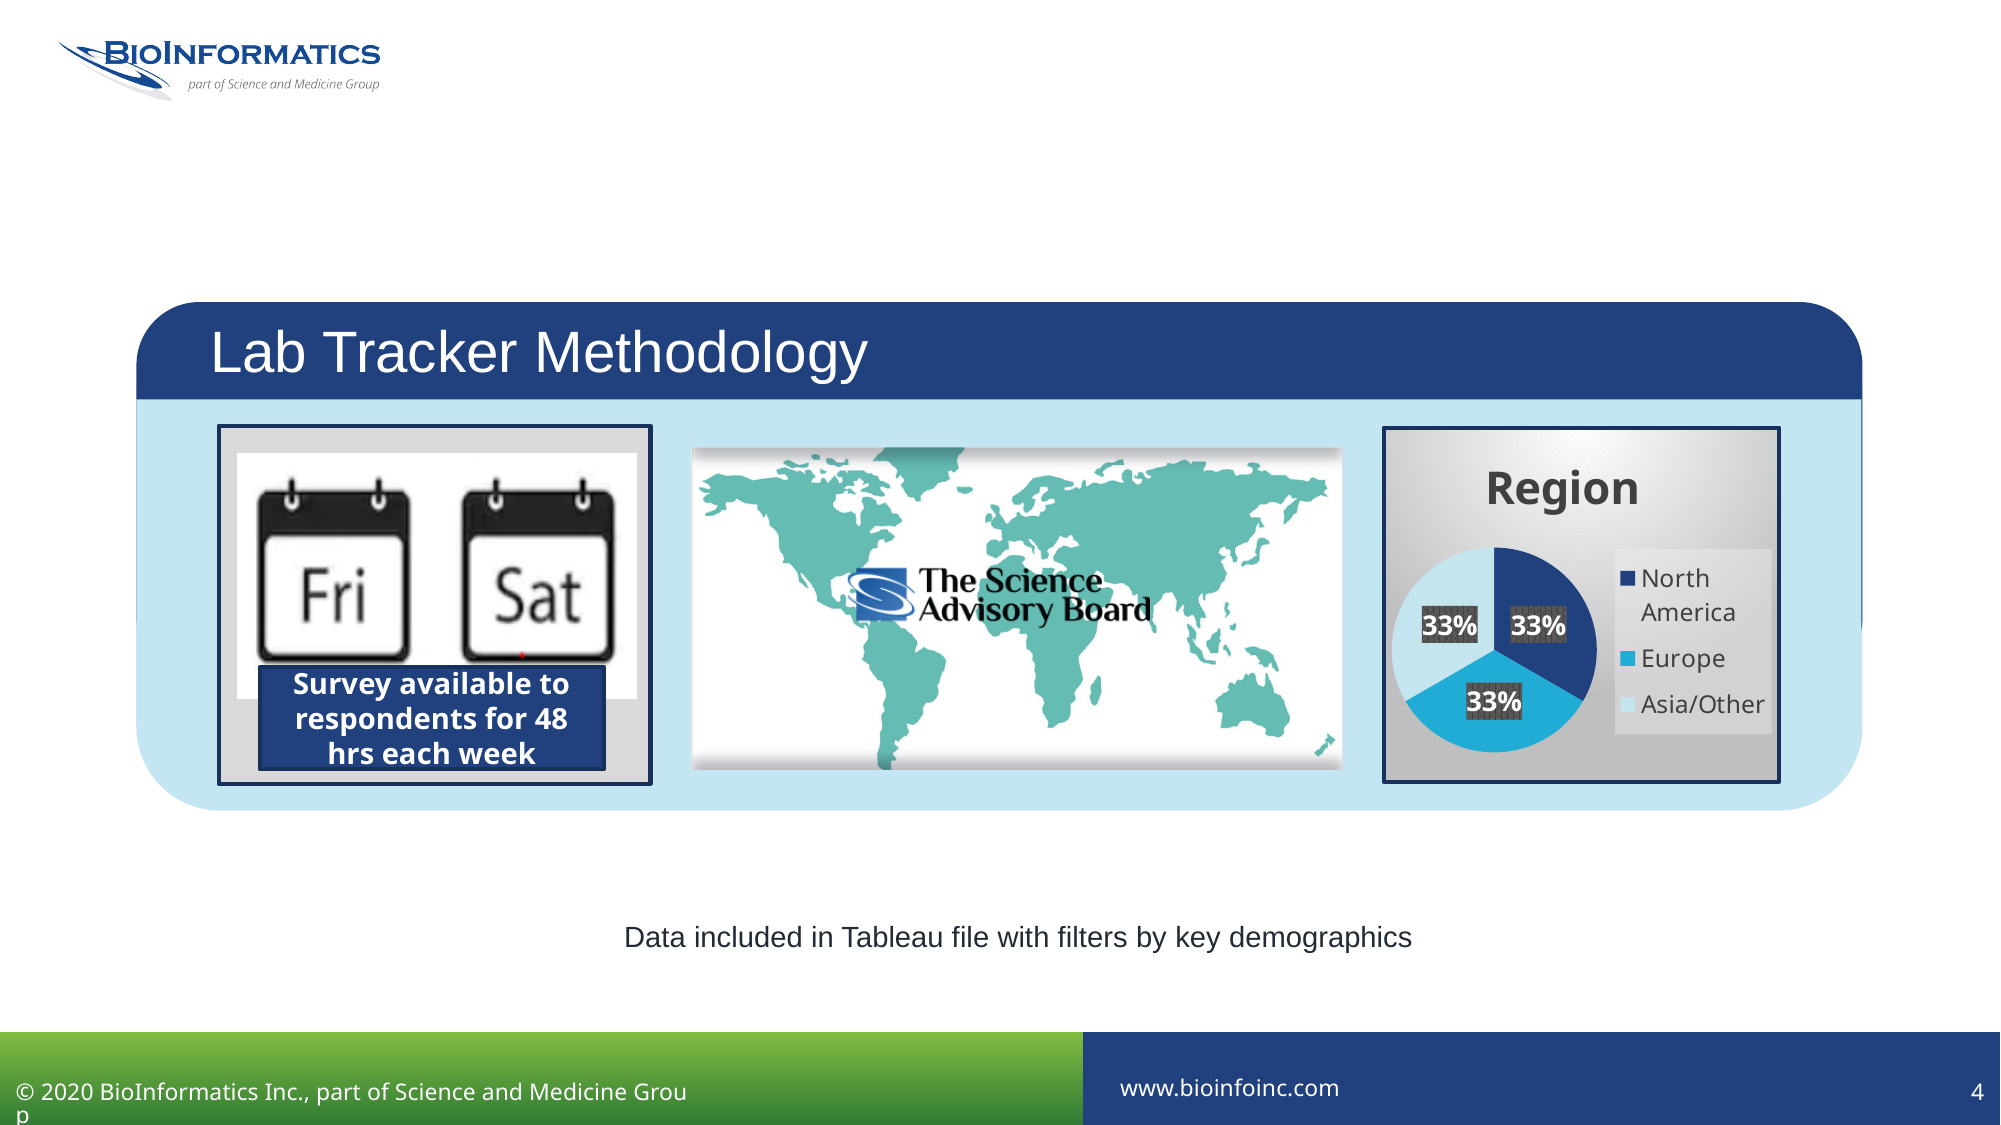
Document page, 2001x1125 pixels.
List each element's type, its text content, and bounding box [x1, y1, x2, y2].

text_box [218, 425, 651, 784]
picture [58, 41, 380, 101]
text_box Data included in Tableau file with filters by key demographics [609, 910, 1429, 961]
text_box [691, 446, 1343, 770]
footer © 2020 BioInformatics Inc., part of Science and Medicine Group [15, 1049, 700, 1109]
slide_number 4 [1534, 1049, 1985, 1109]
text_box Lab Tracker Methodology [195, 306, 925, 391]
chart [1381, 425, 1782, 784]
